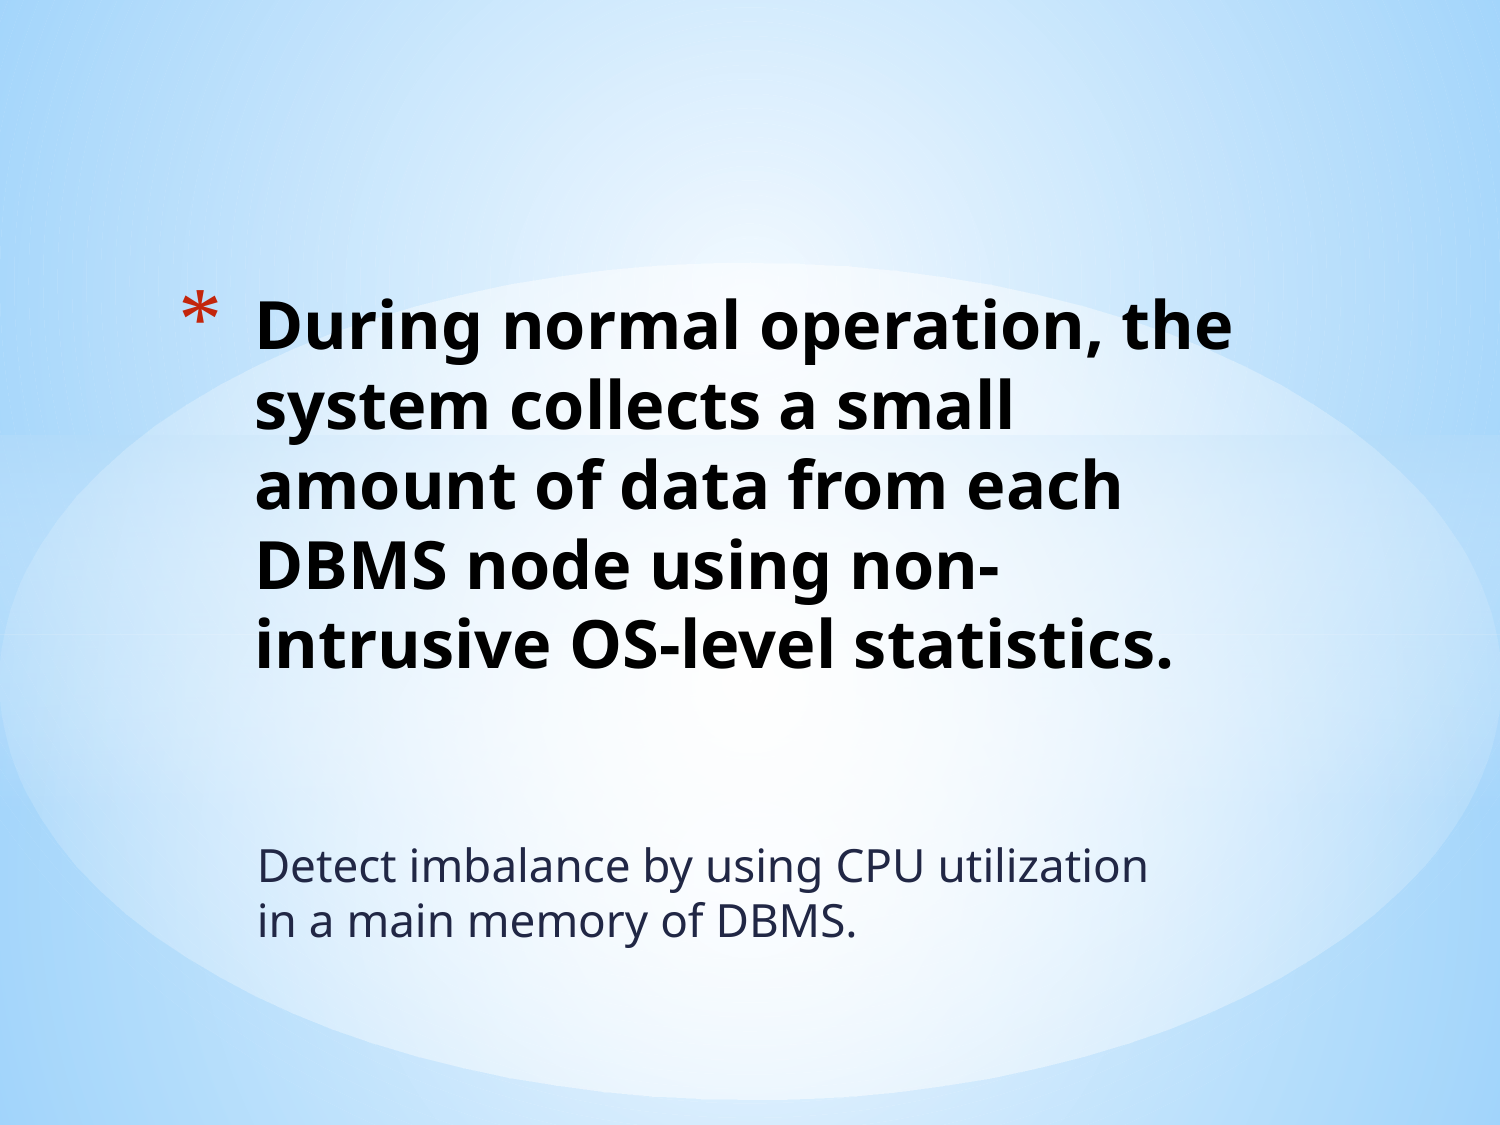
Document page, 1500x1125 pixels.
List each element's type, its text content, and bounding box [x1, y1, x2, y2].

title During normal operation, the system collects a small amount of data from each DBMS node using non-intrusive OS-level statistics. [134, 275, 1312, 808]
subtitle Detect imbalance by using CPU utilization in a main memory of DBMS. [241, 828, 1167, 974]
